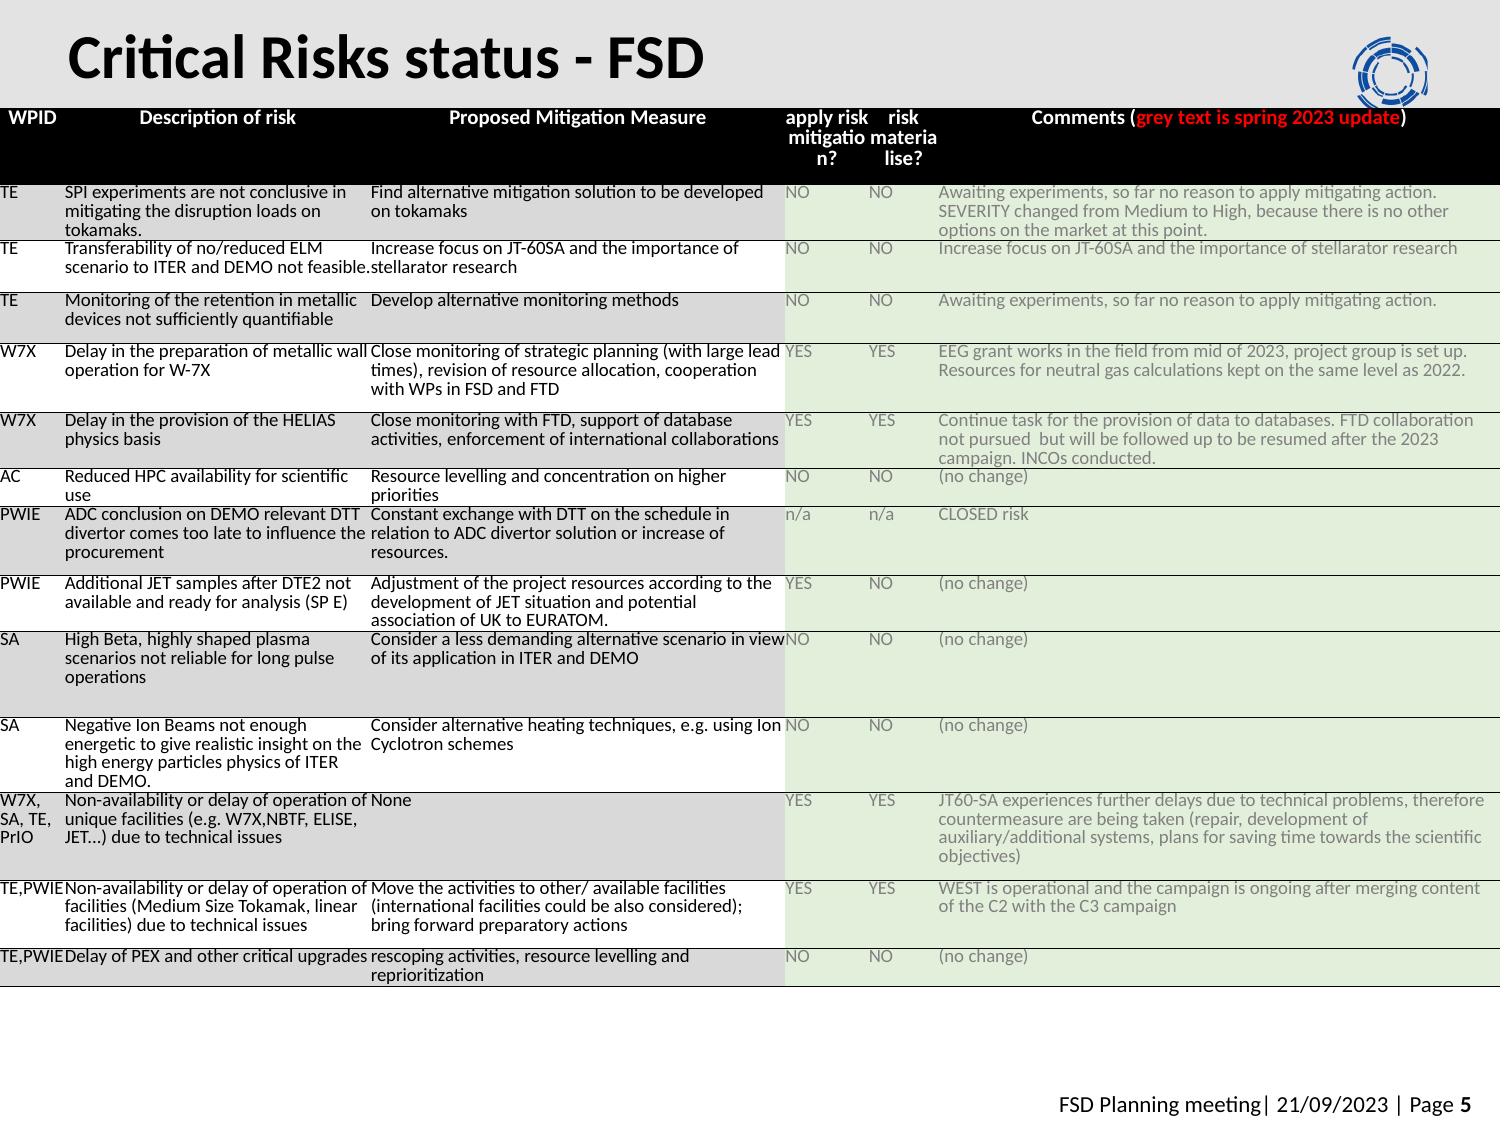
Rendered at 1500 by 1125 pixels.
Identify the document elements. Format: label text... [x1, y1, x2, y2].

table_cell WEST is operational and the campaign is ongoing after merging content of the C2 with the C3 campaign [939, 881, 1500, 948]
table_cell NO [869, 949, 939, 986]
table_cell Increase focus on JT-60SA and the importance of stellarator research [939, 241, 1500, 292]
table_cell Move the activities to other/ available facilities (international facilities could be also considered); bring forward preparatory actions [371, 881, 785, 948]
table_cell NO [869, 576, 939, 631]
table_cell NO [869, 718, 939, 792]
table_cell Adjustment of the project resources according to the development of JET situation and potential association of UK to EURATOM. [371, 576, 785, 631]
table_cell Continue task for the provision of data to databases. FTD collaboration not pursued but will be followed up to be resumed after the 2023 campaign. INCOs conducted. [939, 413, 1500, 468]
table_cell YES [869, 881, 939, 948]
table_cell NO [785, 293, 869, 343]
table_cell Transferability of no/reduced ELM scenario to ITER and DEMO not feasible. [65, 241, 371, 292]
table_cell SPI experiments are not conclusive in mitigating the disruption loads on tokamaks. [65, 185, 371, 240]
table_cell TE [0, 293, 65, 343]
table_cell NO [785, 241, 869, 292]
table_cell Monitoring of the retention in metallic devices not sufficiently quantifiable [65, 293, 371, 343]
table_cell SA [0, 632, 65, 717]
table_cell YES [785, 344, 869, 412]
table_cell W7X [0, 413, 65, 468]
table_cell NO [869, 241, 939, 292]
table_cell CLOSED risk [939, 507, 1500, 575]
table_cell TE [0, 241, 65, 292]
table_cell Non-availability or delay of operation of facilities (Medium Size Tokamak, linear facilities) due to technical issues [65, 881, 371, 948]
table_cell YES [785, 881, 869, 948]
table_cell AC [0, 469, 65, 506]
table_cell rescoping activities, resource levelling and reprioritization [371, 949, 785, 986]
table_cell n/a [869, 507, 939, 575]
table_cell None [371, 793, 785, 880]
table_cell NO [785, 632, 869, 717]
table_cell High Beta, highly shaped plasma scenarios not reliable for long pulse operations [65, 632, 371, 717]
table_header risk materialise? [869, 109, 939, 184]
table_header Comments (grey text is spring 2023 update) [939, 109, 1500, 184]
table_cell TE [0, 185, 65, 240]
table_cell NO [785, 185, 869, 240]
table_cell NO [869, 632, 939, 717]
table_cell Additional JET samples after DTE2 not available and ready for analysis (SP E) [65, 576, 371, 631]
table_cell NO [785, 469, 869, 506]
table_cell Delay in the preparation of metallic wall operation for W-7X [65, 344, 371, 412]
table_cell Delay in the provision of the HELIAS physics basis [65, 413, 371, 468]
table_header WPID [0, 109, 65, 184]
table_cell Develop alternative monitoring methods [371, 293, 785, 343]
table_cell Negative Ion Beams not enough energetic to give realistic insight on the high energy particles physics of ITER and DEMO. [65, 718, 371, 792]
table_header apply risk mitigation? [785, 109, 869, 184]
table_cell NO [869, 185, 939, 240]
table_cell Constant exchange with DTT on the schedule in relation to ADC divertor solution or increase of resources. [371, 507, 785, 575]
table_cell W7X [0, 344, 65, 412]
table_cell JT60-SA experiences further delays due to technical problems, therefore countermeasure are being taken (repair, development of auxiliary/additional systems, plans for saving time towards the scientific objectives) [939, 793, 1500, 880]
table_cell YES [785, 576, 869, 631]
table_cell (no change) [939, 949, 1500, 986]
table_cell NO [785, 949, 869, 986]
table_cell Close monitoring with FTD, support of database activities, enforcement of international collaborations [371, 413, 785, 468]
table_header Description of risk [65, 109, 371, 184]
table_cell Awaiting experiments, so far no reason to apply mitigating action. SEVERITY changed from Medium to High, because there is no other options on the market at this point. [939, 185, 1500, 240]
table_cell YES [869, 413, 939, 468]
table_cell YES [785, 793, 869, 880]
title Critical Risks status - FSD [53, 0, 1365, 108]
table_cell NO [785, 718, 869, 792]
table_cell Non-availability or delay of operation of unique facilities (e.g. W7X,NBTF, ELISE, JET...) due to technical issues [65, 793, 371, 880]
table_cell NO [869, 293, 939, 343]
table_cell SA [0, 718, 65, 792]
table_cell PWIE [0, 576, 65, 631]
table_cell Awaiting experiments, so far no reason to apply mitigating action. [939, 293, 1500, 343]
table_cell TE,PWIE [0, 949, 65, 986]
table_cell NO [869, 469, 939, 506]
table_header Proposed Mitigation Measure [371, 109, 785, 184]
table_cell (no change) [939, 469, 1500, 506]
table_cell Close monitoring of strategic planning (with large lead times), revision of resource allocation, cooperation with WPs in FSD and FTD [371, 344, 785, 412]
table_cell (no change) [939, 576, 1500, 631]
table_cell TE,PWIE [0, 881, 65, 948]
table_cell ADC conclusion on DEMO relevant DTT divertor comes too late to influence the procurement [65, 507, 371, 575]
table_cell Delay of PEX and other critical upgrades [65, 949, 371, 986]
table_cell YES [785, 413, 869, 468]
table_cell Increase focus on JT-60SA and the importance of stellarator research [371, 241, 785, 292]
table_cell (no change) [939, 718, 1500, 792]
table_cell YES [869, 344, 939, 412]
table_cell YES [869, 793, 939, 880]
table_cell n/a [785, 507, 869, 575]
table_cell Find alternative mitigation solution to be developed on tokamaks [371, 185, 785, 240]
table_cell Reduced HPC availability for scientific use [65, 469, 371, 506]
table_cell Consider alternative heating techniques, e.g. using Ion Cyclotron schemes [371, 718, 785, 792]
table_cell Consider a less demanding alternative scenario in view of its application in ITER and DEMO [371, 632, 785, 717]
table_cell (no change) [939, 632, 1500, 717]
table_cell EEG grant works in the field from mid of 2023, project group is set up. Resources for neutral gas calculations kept on the same level as 2022. [939, 344, 1500, 412]
table_cell W7X, SA, TE, PrIO [0, 793, 65, 880]
table_cell PWIE [0, 507, 65, 575]
table_cell Resource levelling and concentration on higher priorities [371, 469, 785, 506]
